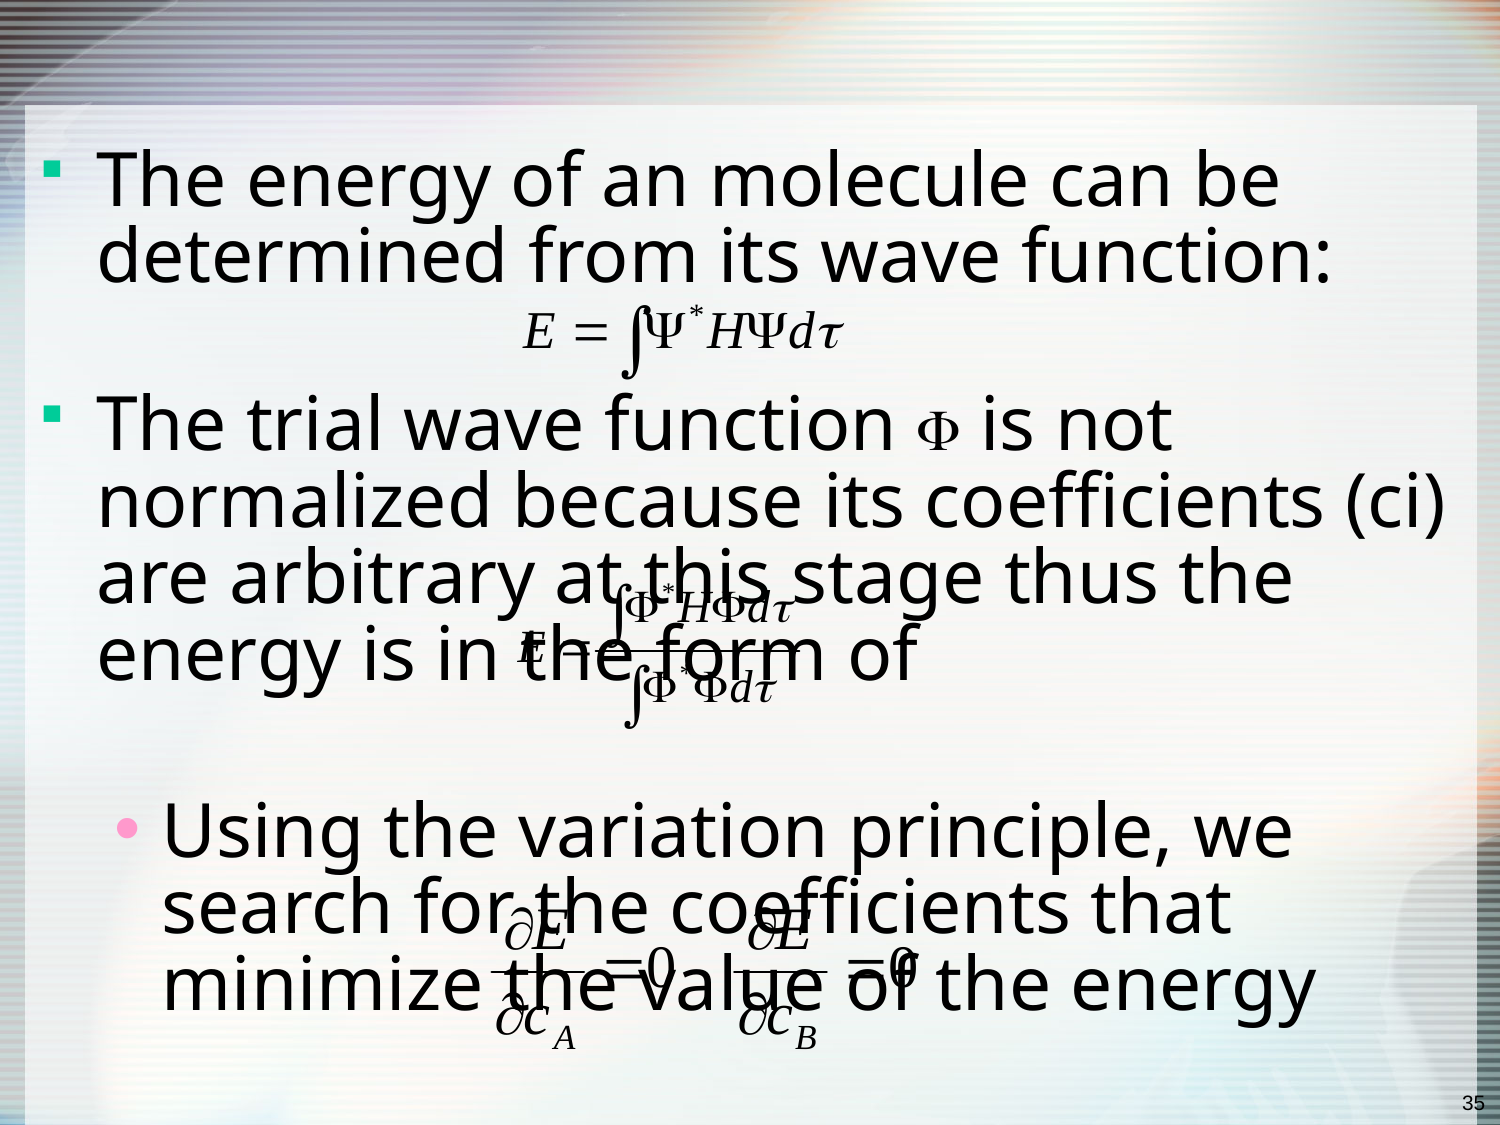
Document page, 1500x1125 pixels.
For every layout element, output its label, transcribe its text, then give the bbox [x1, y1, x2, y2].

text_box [513, 286, 856, 385]
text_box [481, 891, 931, 1063]
slide_number 35 [1149, 1082, 1500, 1121]
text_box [508, 566, 810, 736]
list The energy of an molecule can be determined from its wave function: The trial wave function  is not normalized because its coefficients (ci) are arbitrary at this stage thus the energy is in the form of Using the variation principle, we search for the coefficients that minimize the value of the energy [24, 137, 1476, 1076]
picture [0, 0, 1500, 1125]
